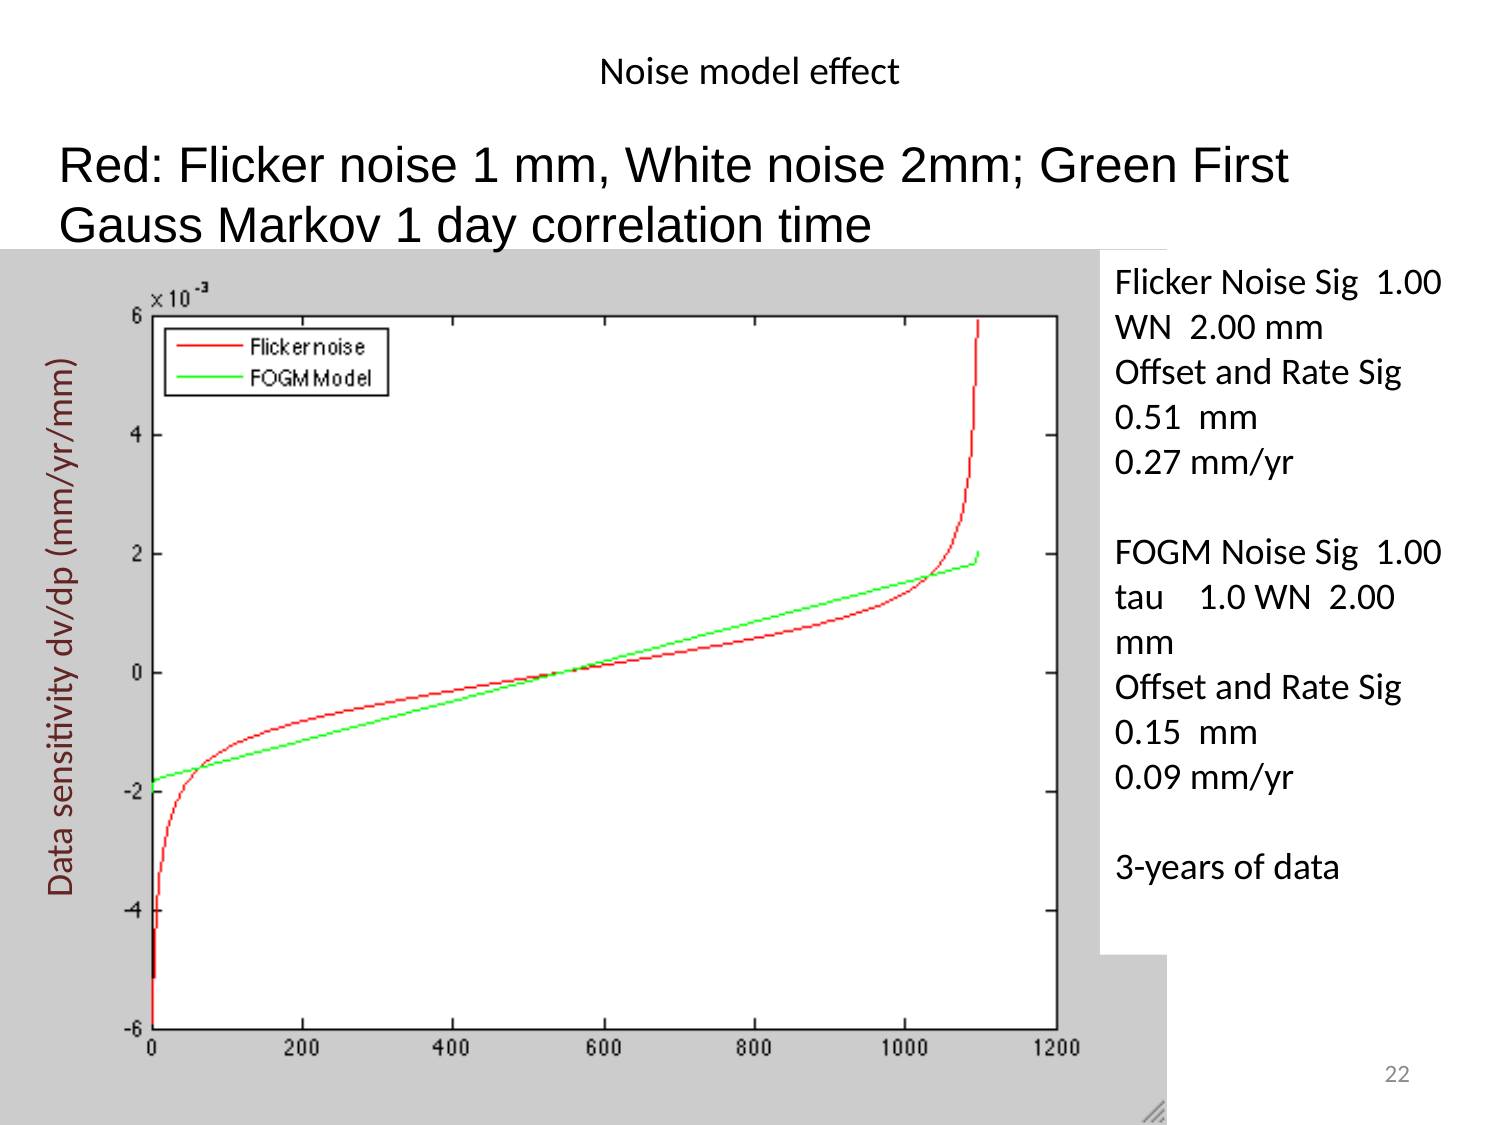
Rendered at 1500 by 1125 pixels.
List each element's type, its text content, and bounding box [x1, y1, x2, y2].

picture [0, 249, 1167, 1125]
title Noise model effect [112, 37, 1388, 100]
text_box Red: Flicker noise 1 mm, White noise 2mm; Green First Gauss Markov 1 day correlation time [43, 124, 1457, 249]
text_box Flicker Noise Sig 1.00 WN 2.00 mm Offset and Rate Sig 0.51 mm 0.27 mm/yr FOGM Noise Sig 1.00 tau 1.0 WN 2.00 mm Offset and Rate Sig 0.15 mm 0.09 mm/yr 3-years of data [1167, 249, 1463, 955]
slide_number 22 [1171, 1042, 1425, 1103]
